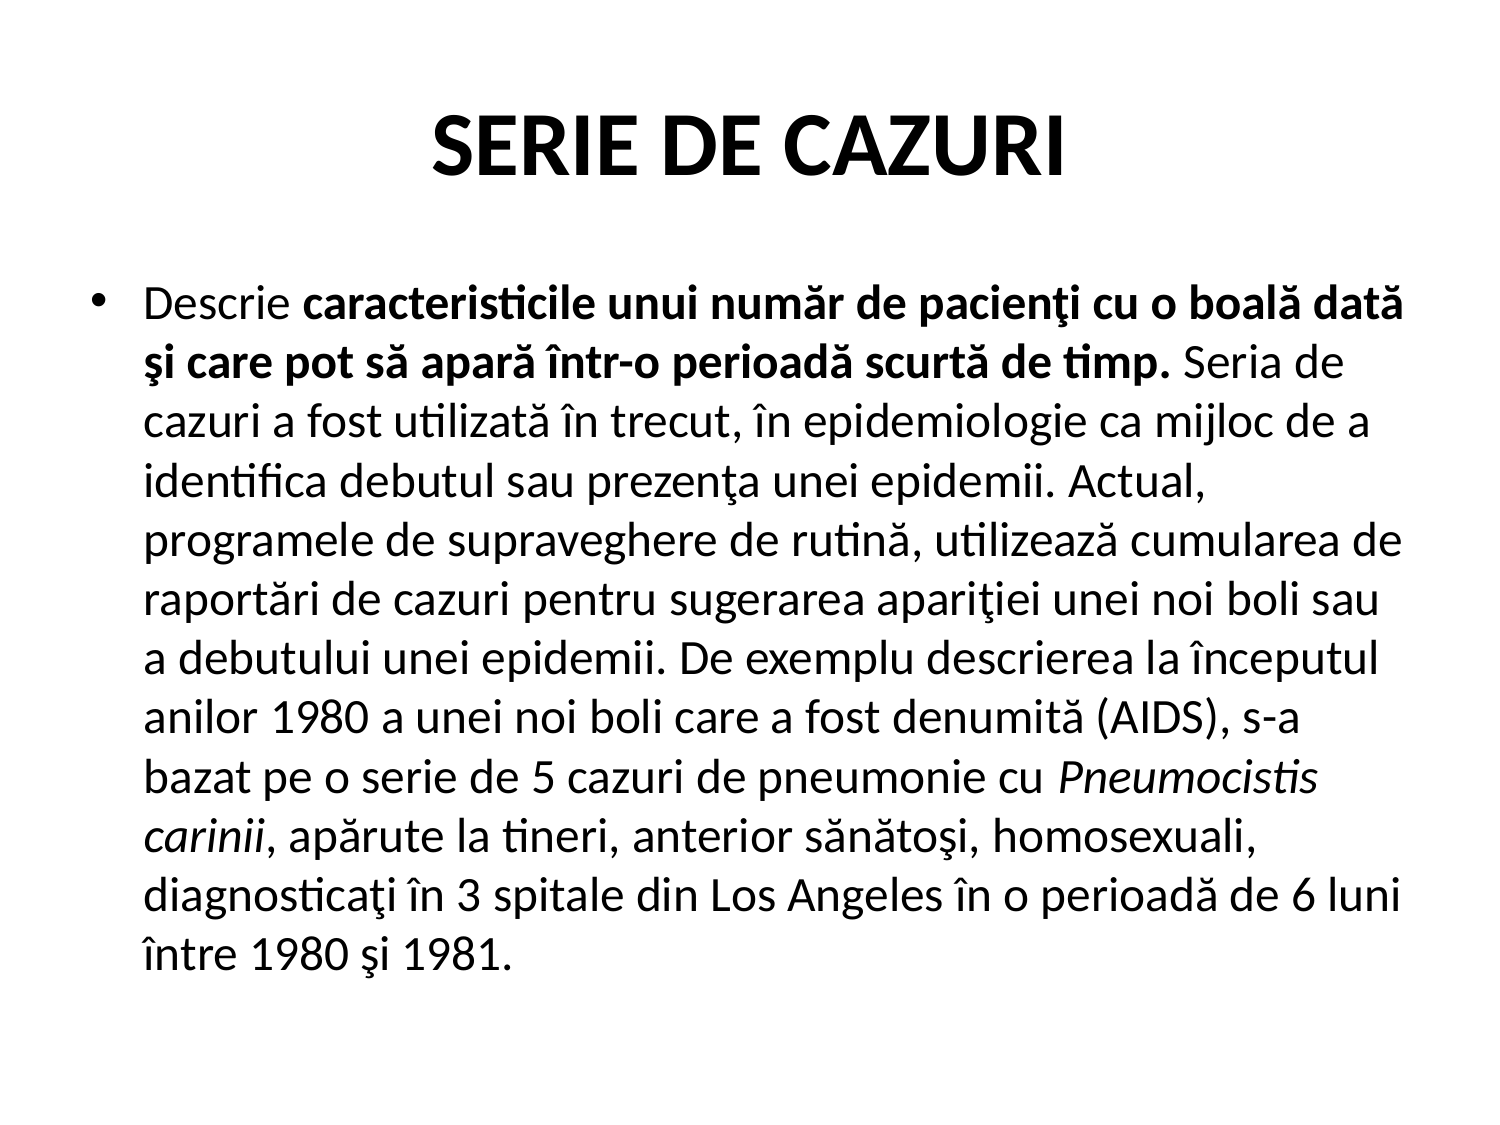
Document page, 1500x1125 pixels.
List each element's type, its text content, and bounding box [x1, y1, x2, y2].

list Descrie caracteristicile unui număr de pacienţi cu o boală dată şi care pot să apară într-o perioadă scurtă de timp. Seria de cazuri a fost utilizată în trecut, în epidemiologie ca mijloc de a identifica debutul sau prezenţa unei epidemii. Actual, programele de supraveghere de rutină, utilizează cumularea de raportări de cazuri pentru sugerarea apariţiei unei noi boli sau a debutului unei epidemii. De exemplu descrierea la începutul anilor 1980 a unei noi boli care a fost denumită (AIDS), s-a bazat pe o serie de 5 cazuri de pneumonie cu Pneumocistis carinii, apărute la tineri, anterior sănătoşi, homosexuali, diagnosticaţi în 3 spitale din Los Angeles în o perioadă de 6 luni între 1980 şi 1981. [75, 262, 1425, 1005]
title serie de cazuri [75, 45, 1425, 233]
